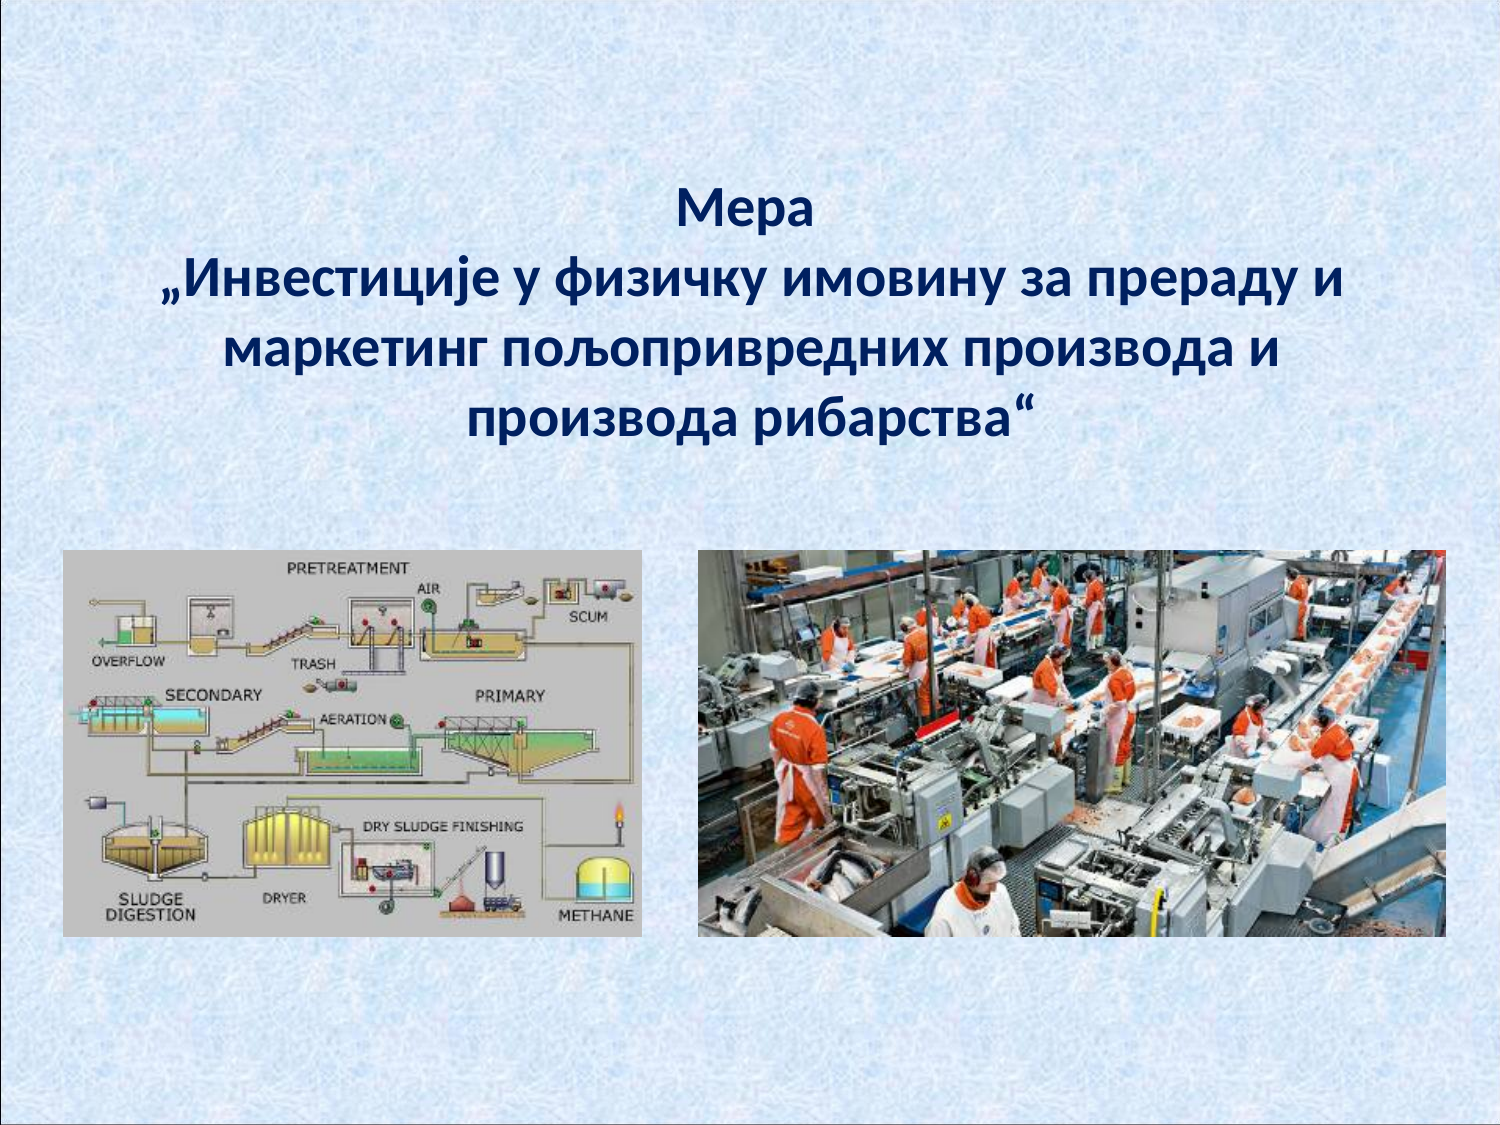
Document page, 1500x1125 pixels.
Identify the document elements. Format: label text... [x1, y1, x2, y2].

text_box Мера „Инвестиције у физичку имовину за прераду и маркетинг пољопривредних производа и производа рибарства“ [79, 160, 1424, 456]
picture [0, 0, 1500, 1125]
